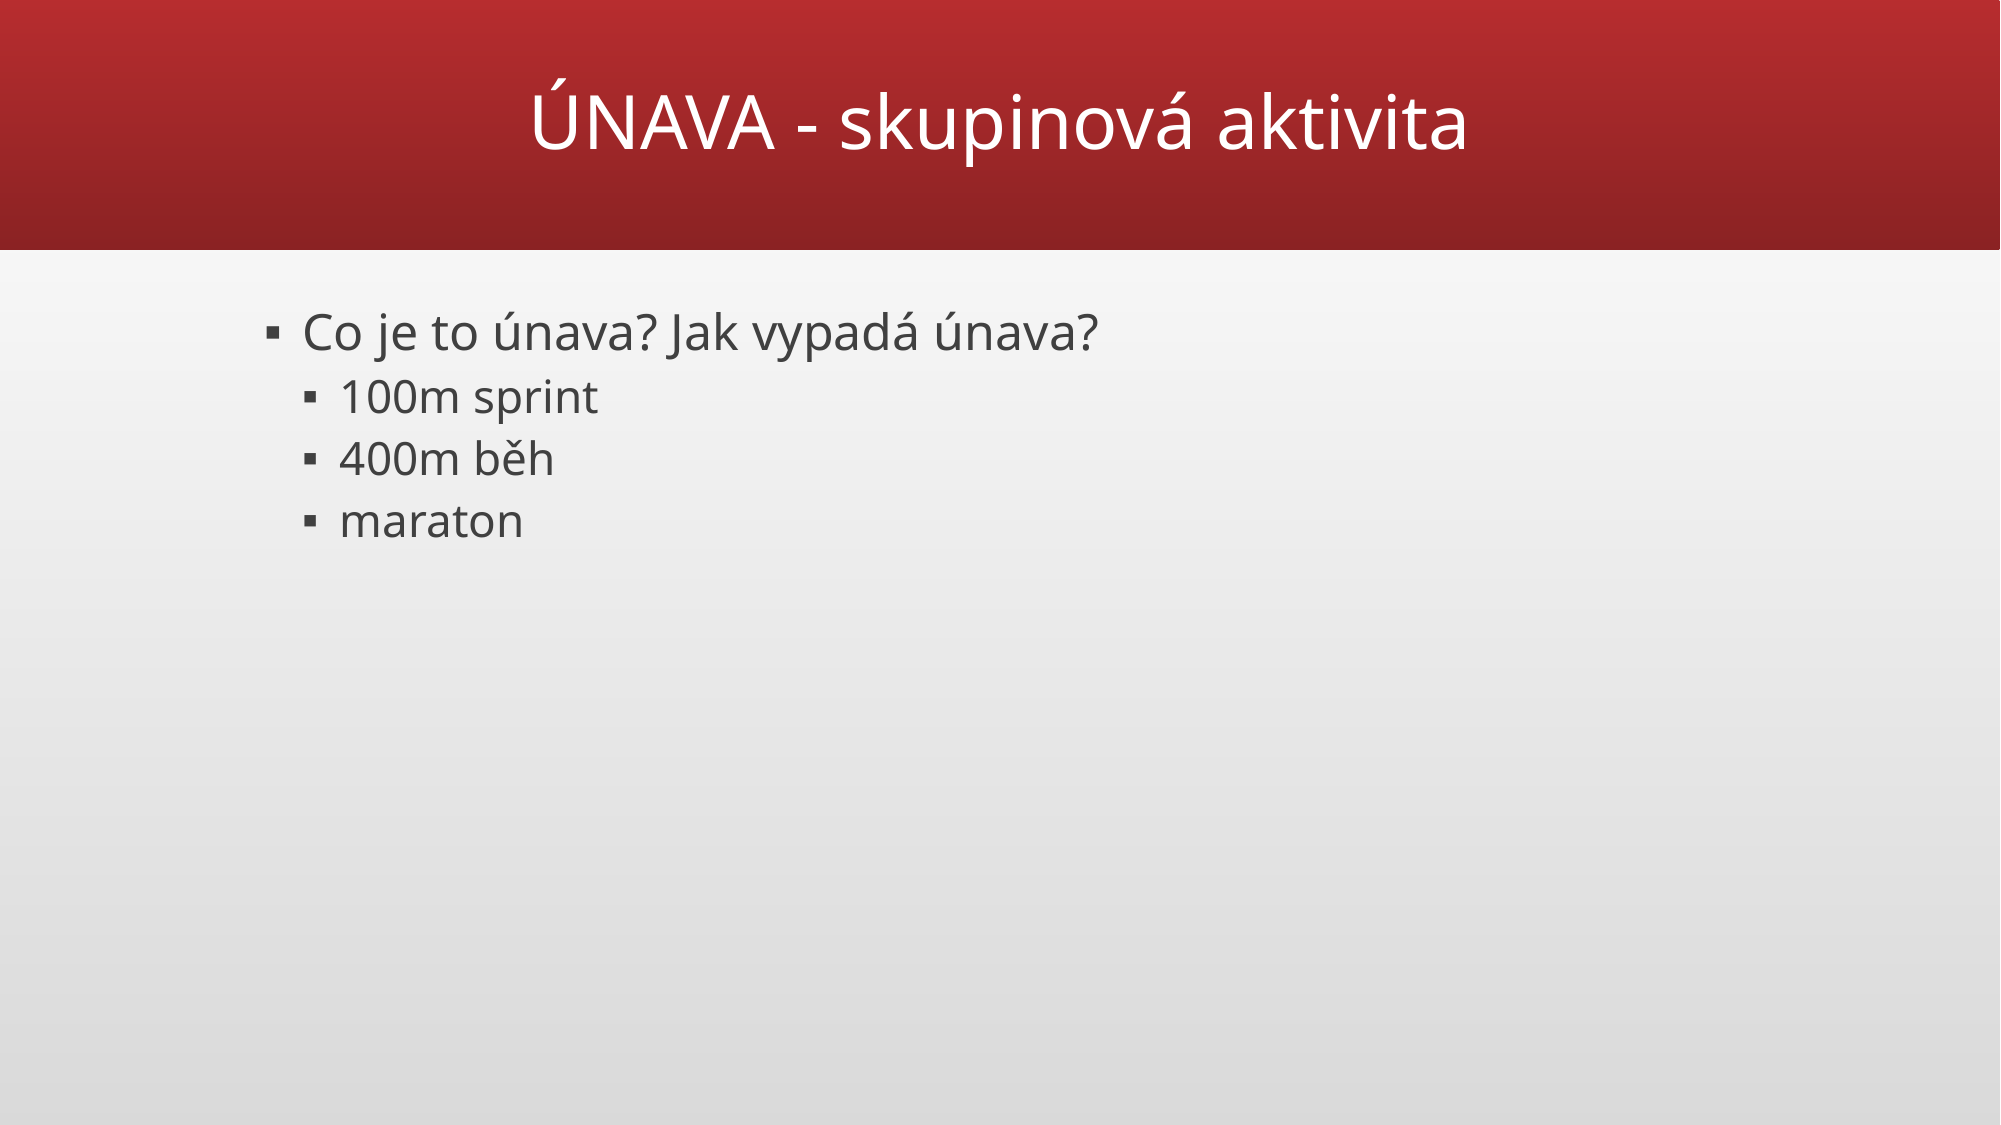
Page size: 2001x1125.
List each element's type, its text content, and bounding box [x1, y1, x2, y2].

title ÚNAVA - skupinová aktivita [174, 16, 1825, 234]
list Co je to únava? Jak vypadá únava? 100m sprint 400m běh maraton [249, 299, 1750, 1050]
